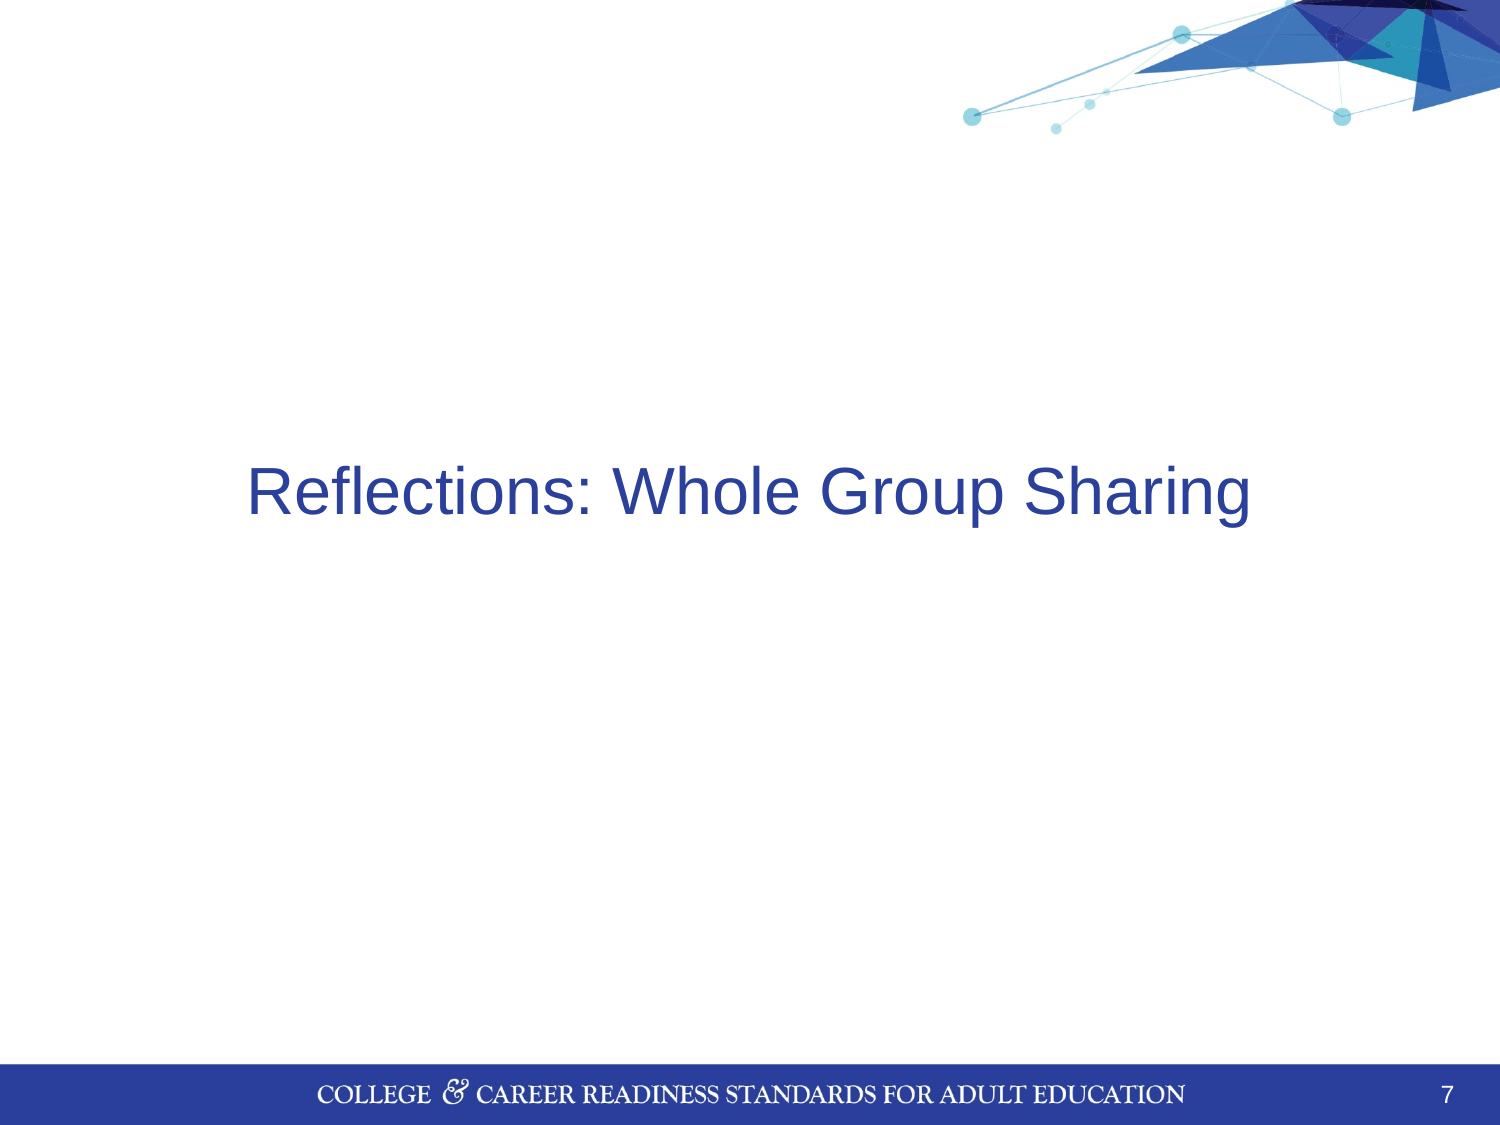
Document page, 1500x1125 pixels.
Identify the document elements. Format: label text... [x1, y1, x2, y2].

slide_number 8 [1119, 1063, 1470, 1124]
list Reflections: Whole Group Sharing [75, 297, 1425, 543]
picture [0, 0, 1500, 1125]
